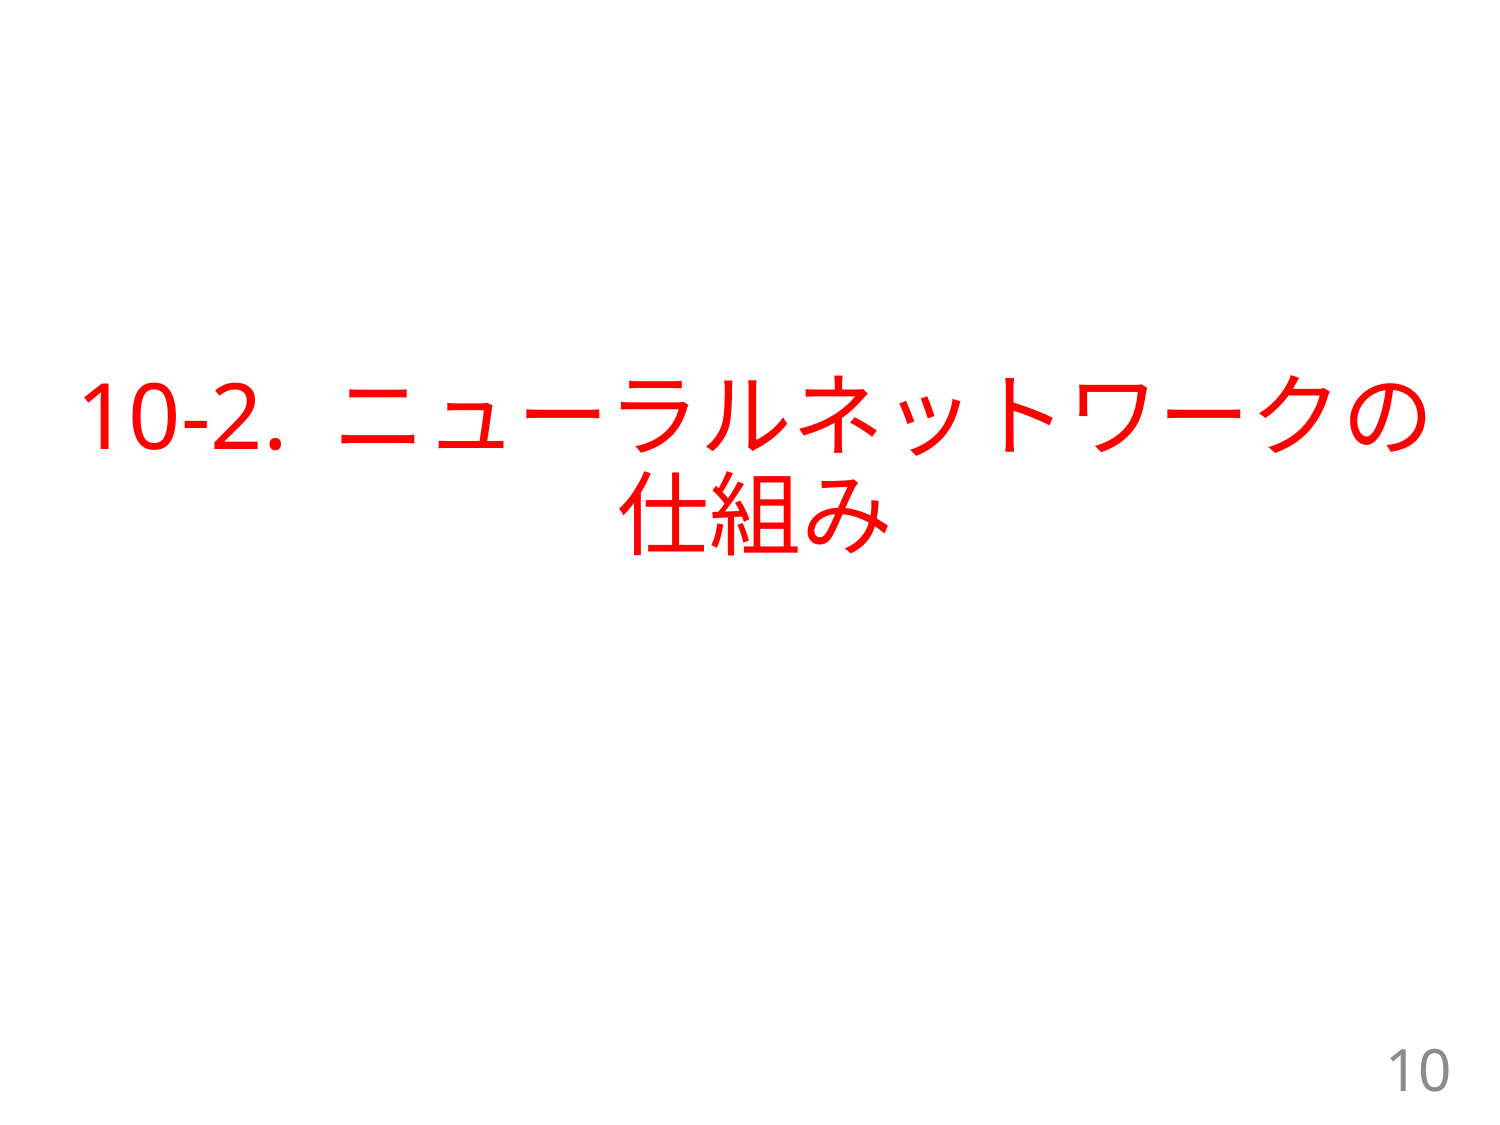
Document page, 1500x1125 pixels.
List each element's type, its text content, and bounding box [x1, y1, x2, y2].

slide_number 10 [1129, 1042, 1467, 1103]
title 10-2. ニューラルネットワークの仕組み [44, 184, 1467, 576]
